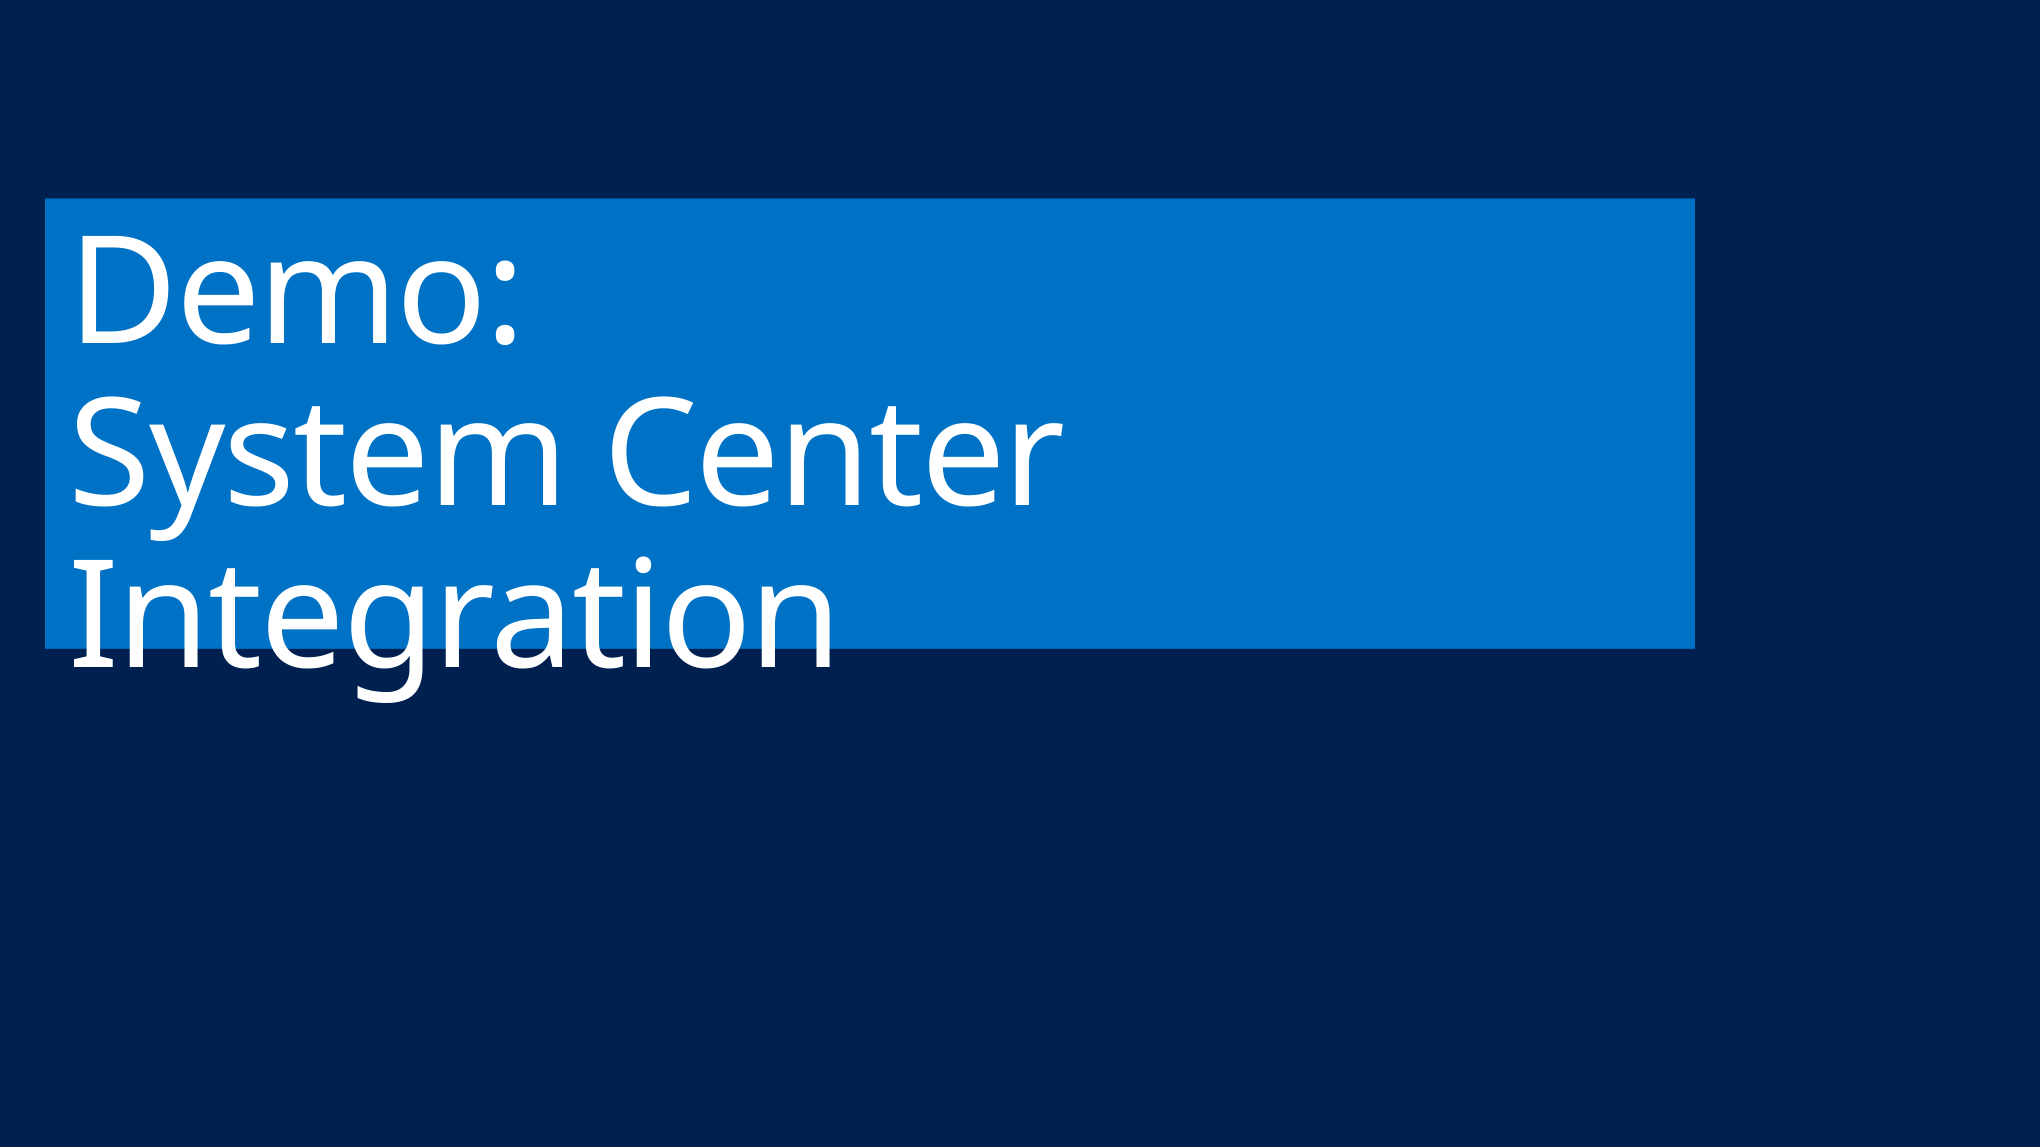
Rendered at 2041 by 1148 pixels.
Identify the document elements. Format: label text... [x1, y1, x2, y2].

title Demo: System Center Integration [45, 198, 1695, 651]
